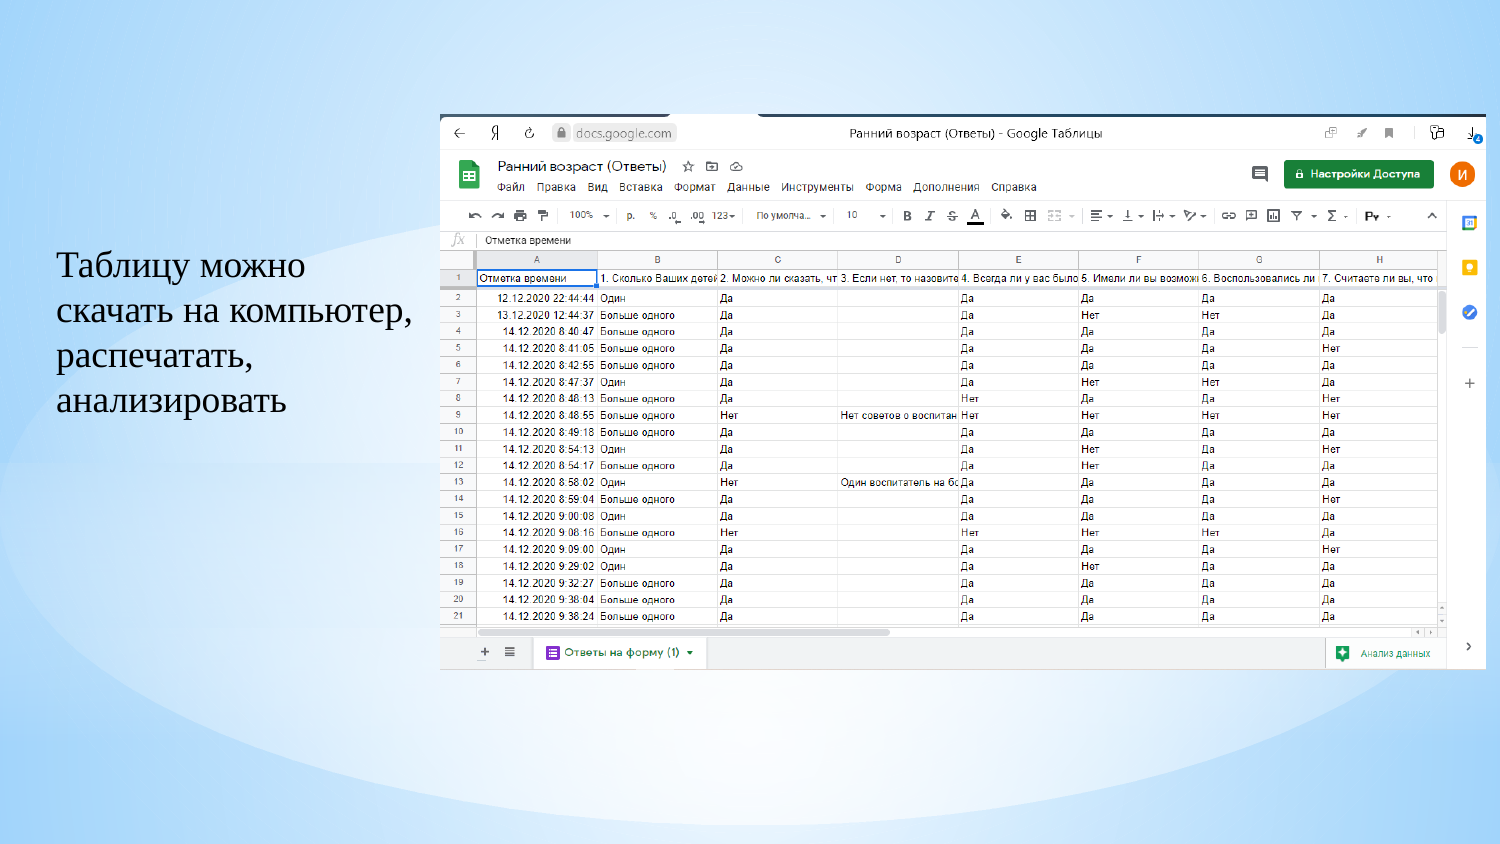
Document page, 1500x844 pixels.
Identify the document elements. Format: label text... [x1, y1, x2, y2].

text_box Таблицу можно скачать на компьютер, распечатать, анализировать [41, 232, 433, 428]
picture [439, 114, 1486, 671]
